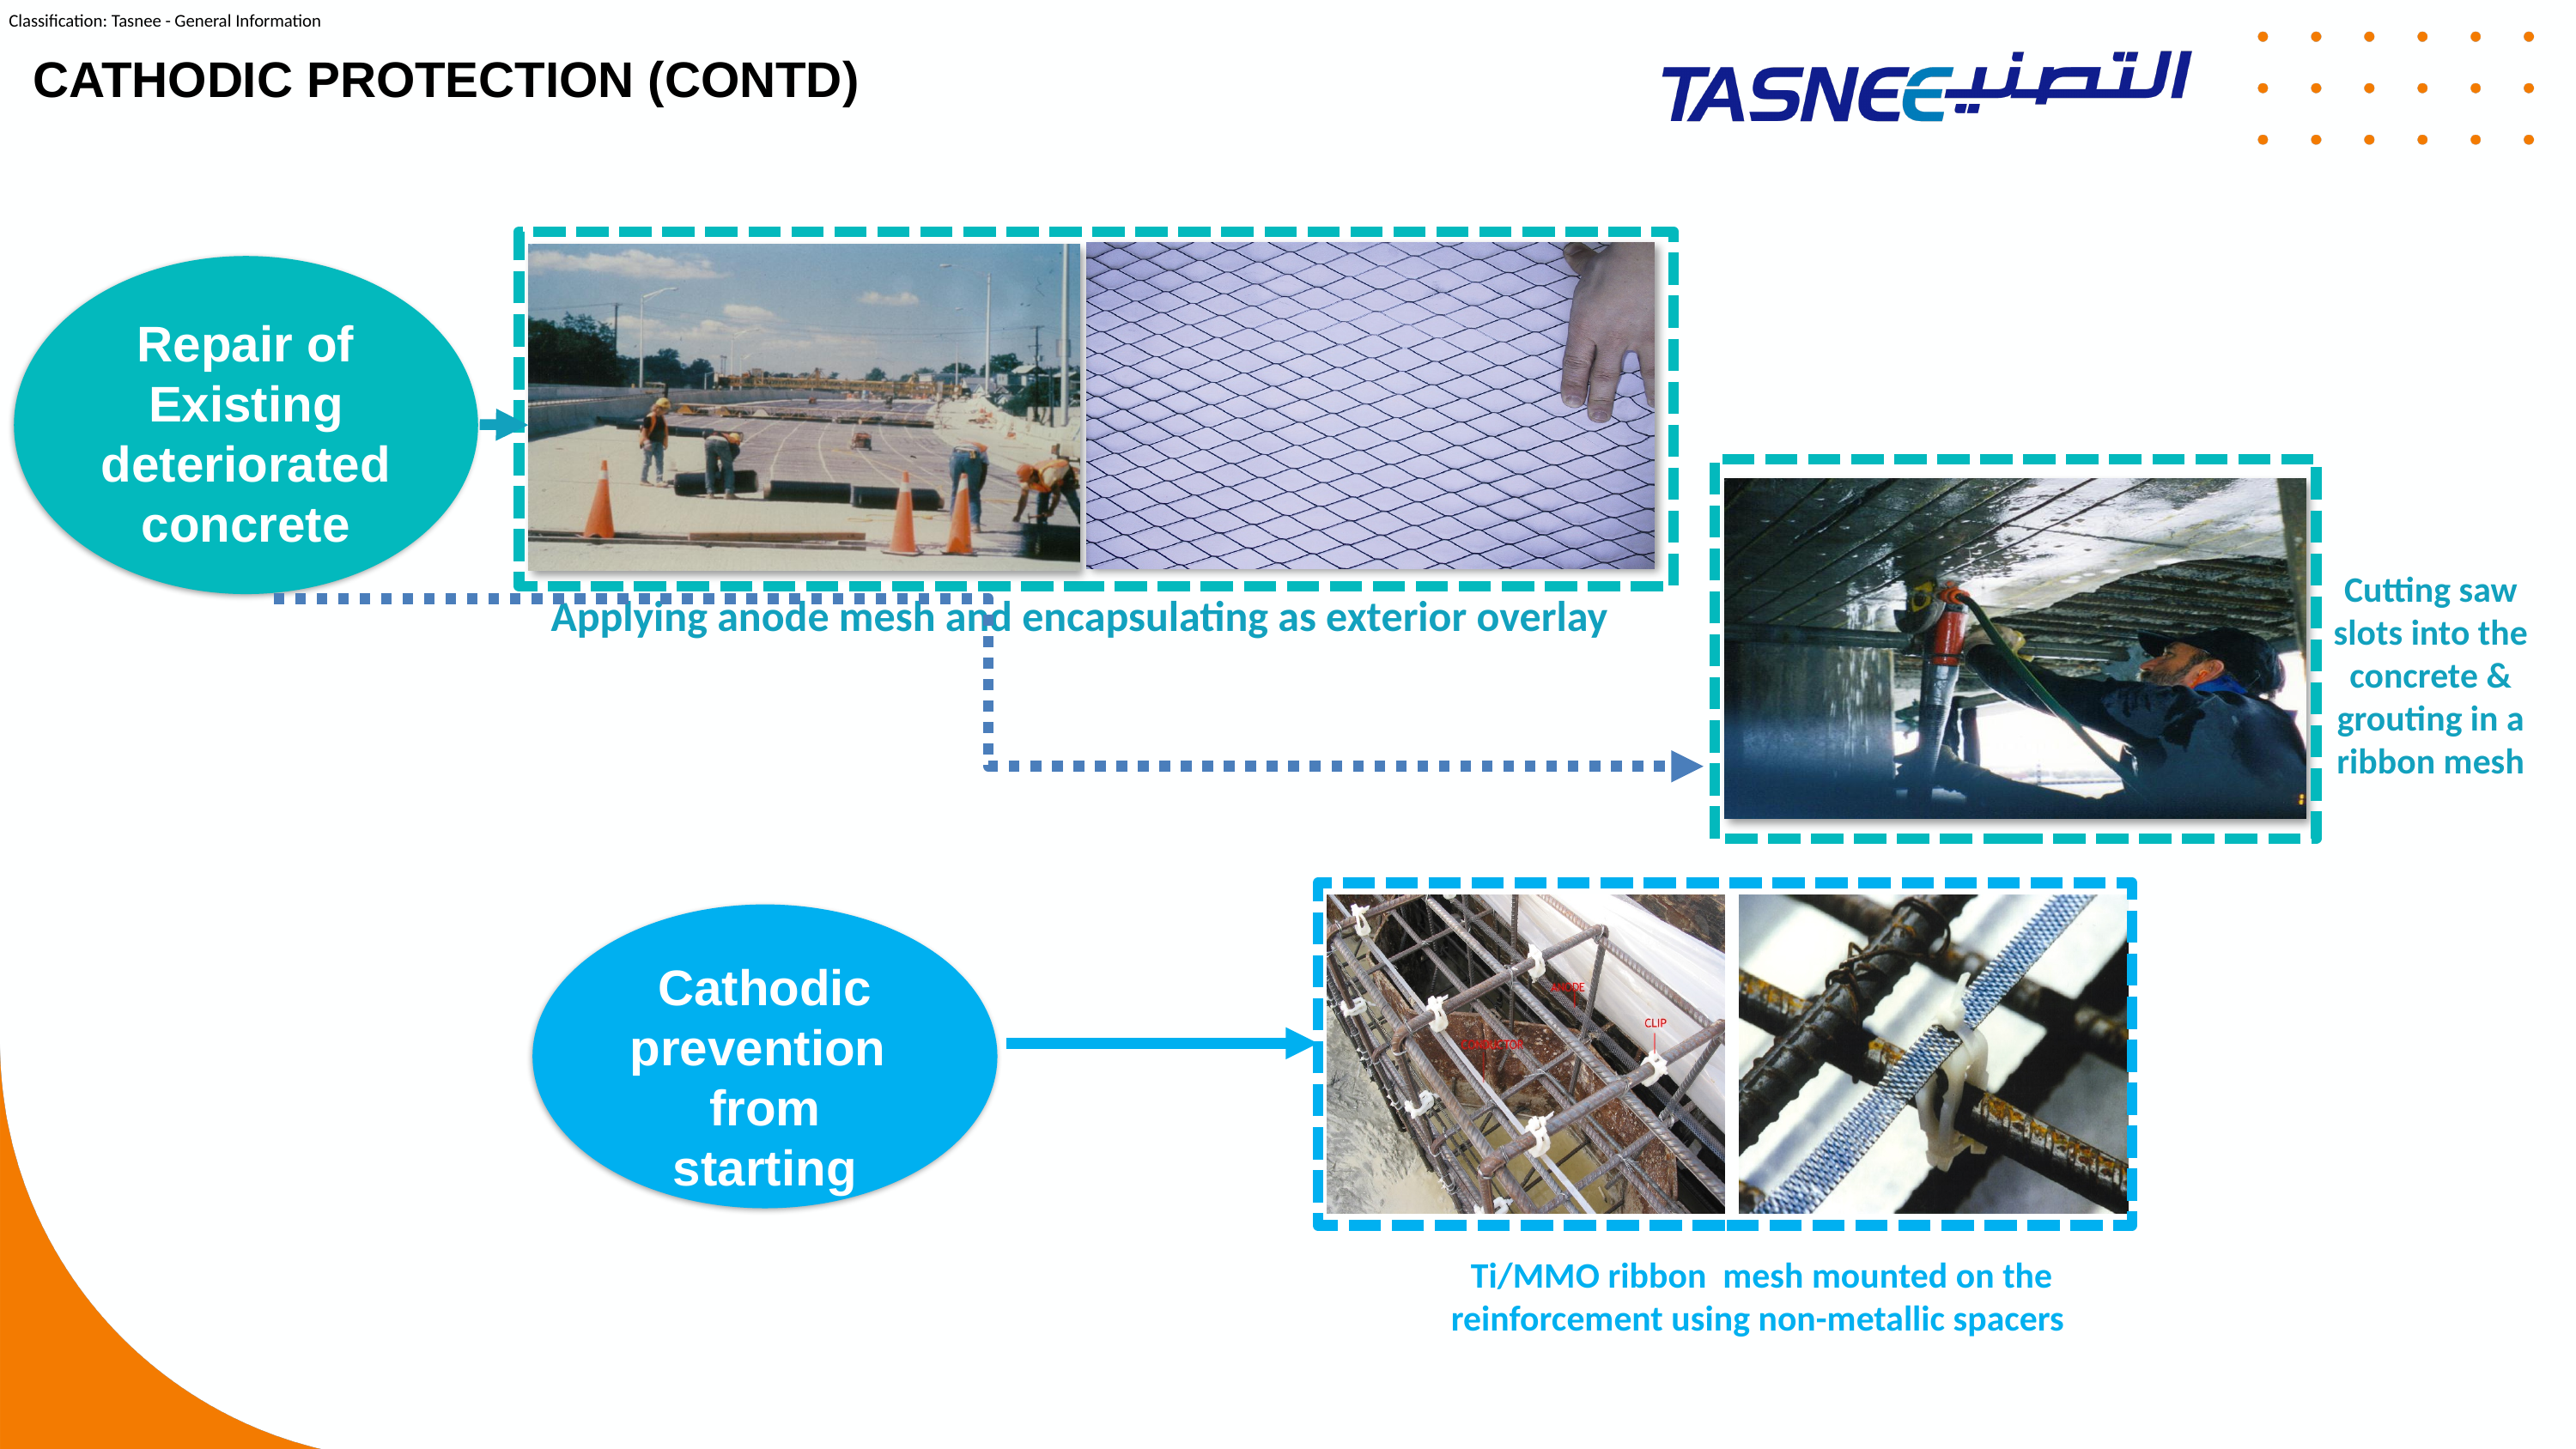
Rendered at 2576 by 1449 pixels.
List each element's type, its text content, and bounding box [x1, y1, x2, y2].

text_box [0, 1043, 417, 1449]
text_box [2257, 0, 2576, 145]
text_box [532, 882, 2154, 1347]
picture [1654, 42, 2198, 130]
text_box CATHODIC PROTECTION (CONTD) [20, 40, 1091, 114]
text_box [13, 231, 2562, 840]
